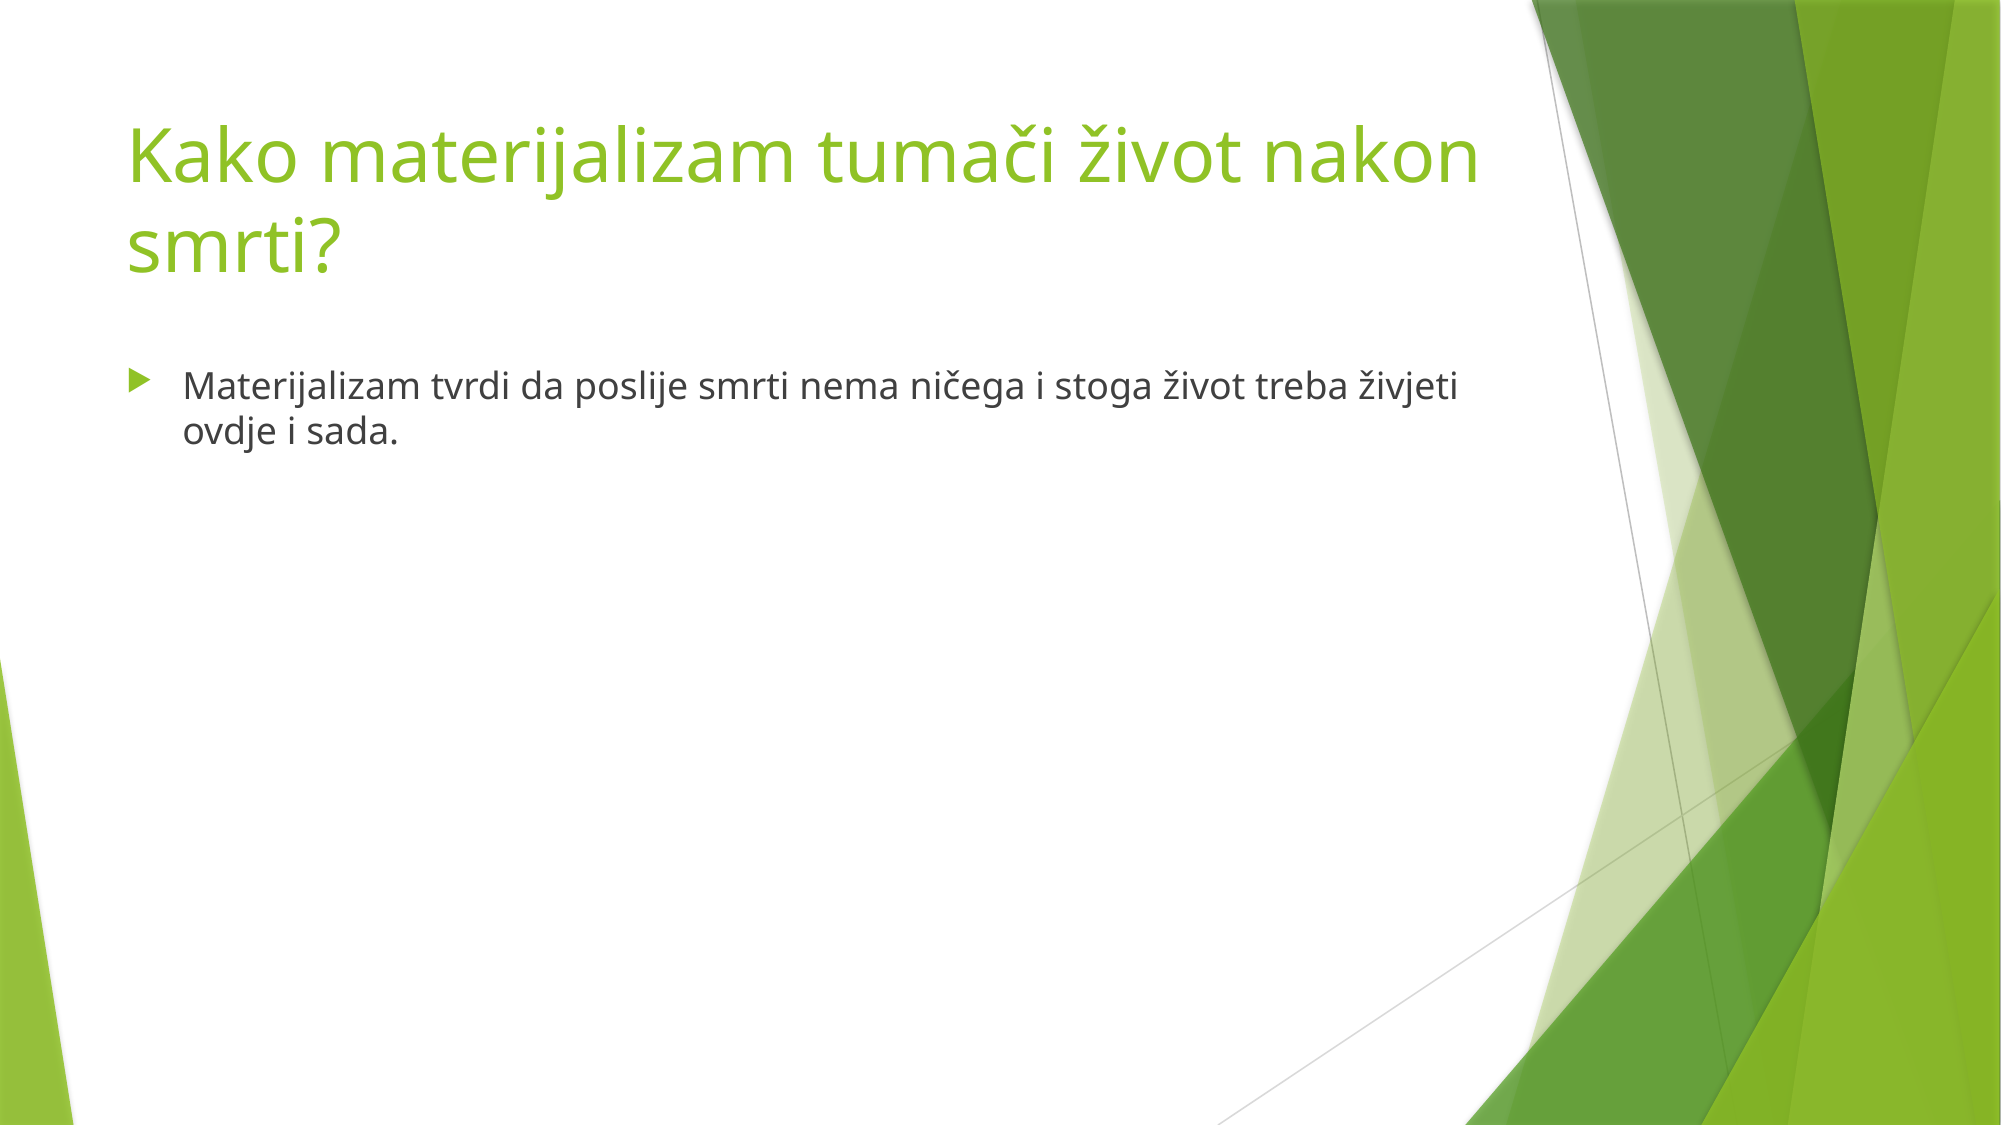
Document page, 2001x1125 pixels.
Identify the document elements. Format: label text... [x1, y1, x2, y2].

list Materijalizam tvrdi da poslije smrti nema ničega i stoga život treba živjeti ovdje i sada. [111, 354, 1522, 992]
title Kako materijalizam tumači život nakon smrti? [111, 99, 1522, 317]
